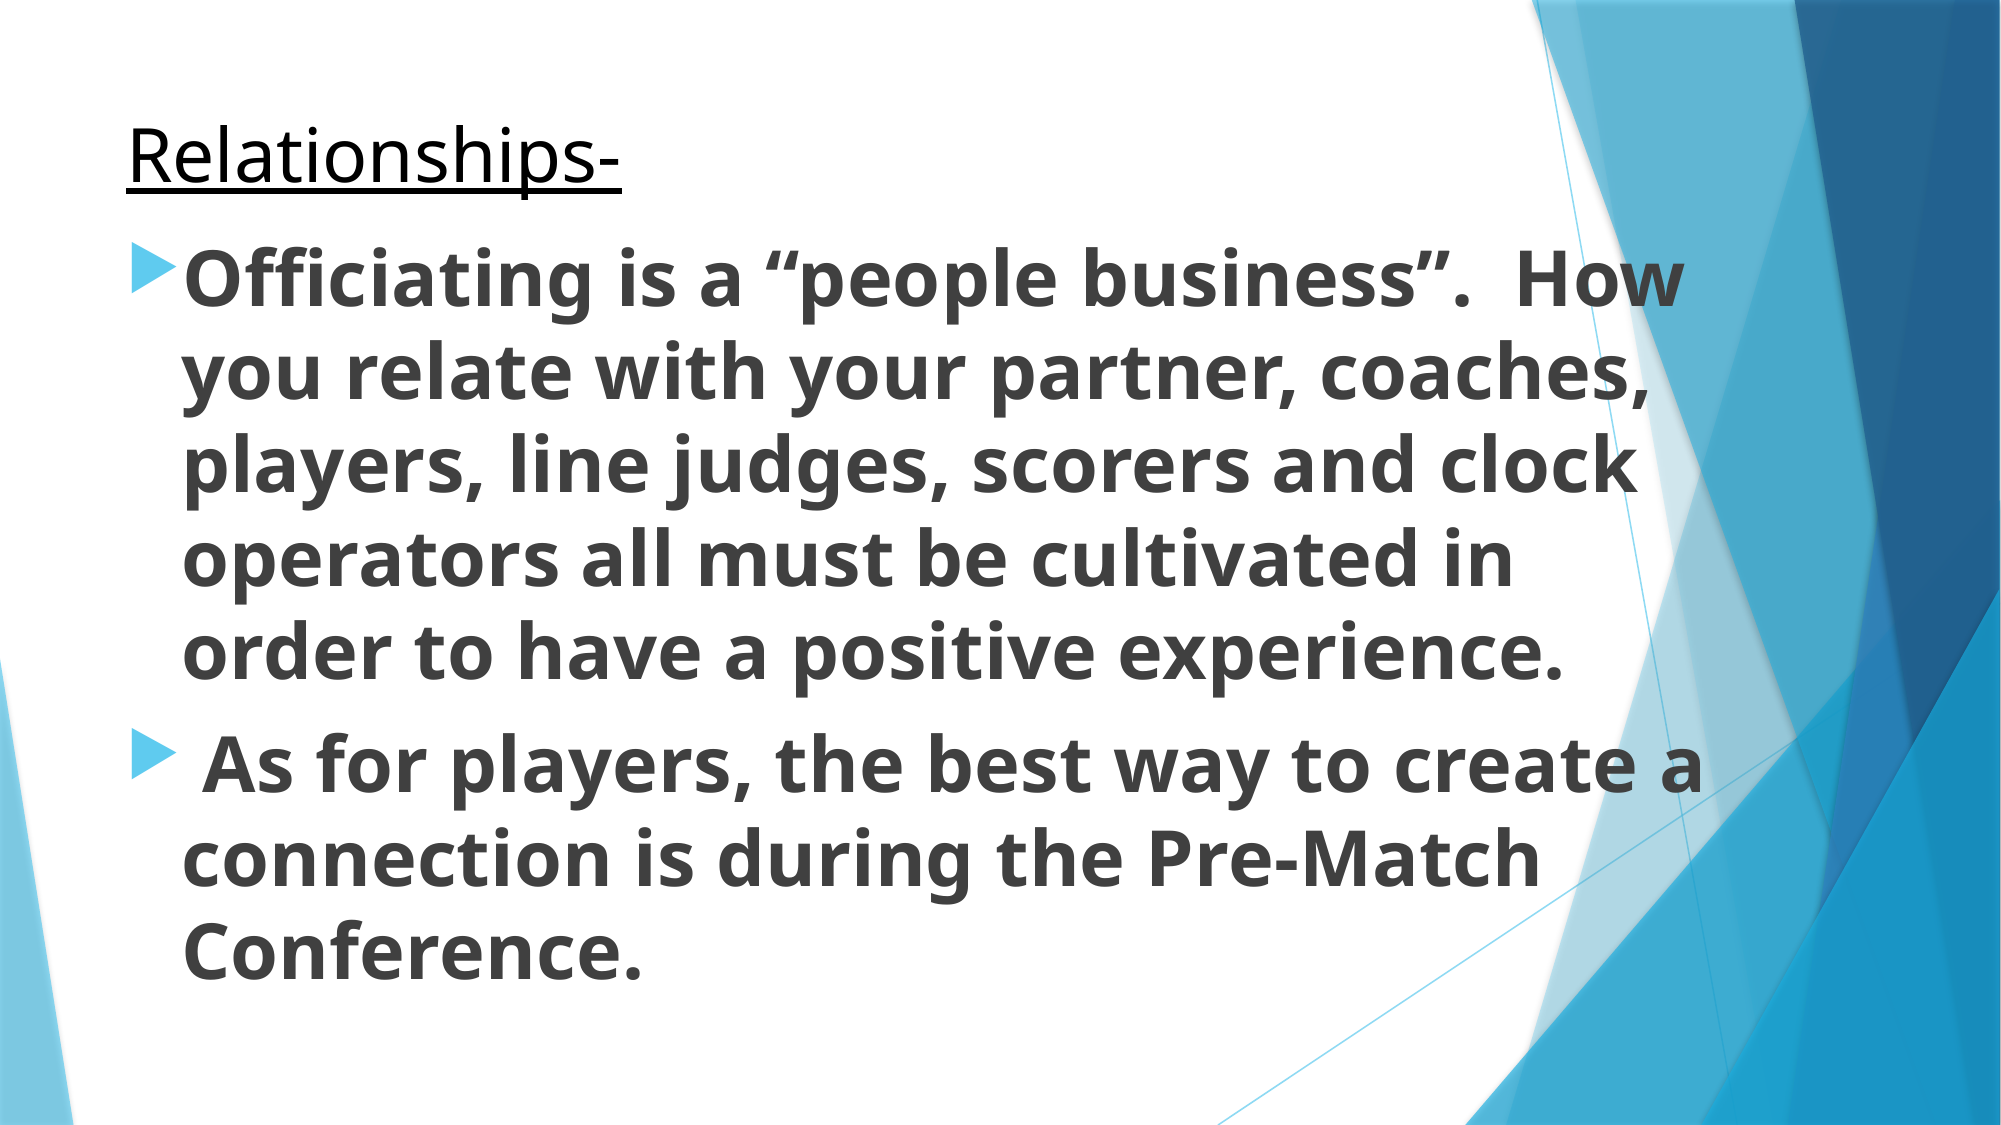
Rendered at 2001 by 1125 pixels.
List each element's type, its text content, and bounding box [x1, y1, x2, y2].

title Relationships- [111, 99, 1522, 221]
list Officiating is a “people business”. How you relate with your partner, coaches, players, line judges, scorers and clock operators all must be cultivated in order to have a positive experience. As for players, the best way to create a connection is during the Pre-Match Conference. [111, 221, 1731, 1082]
